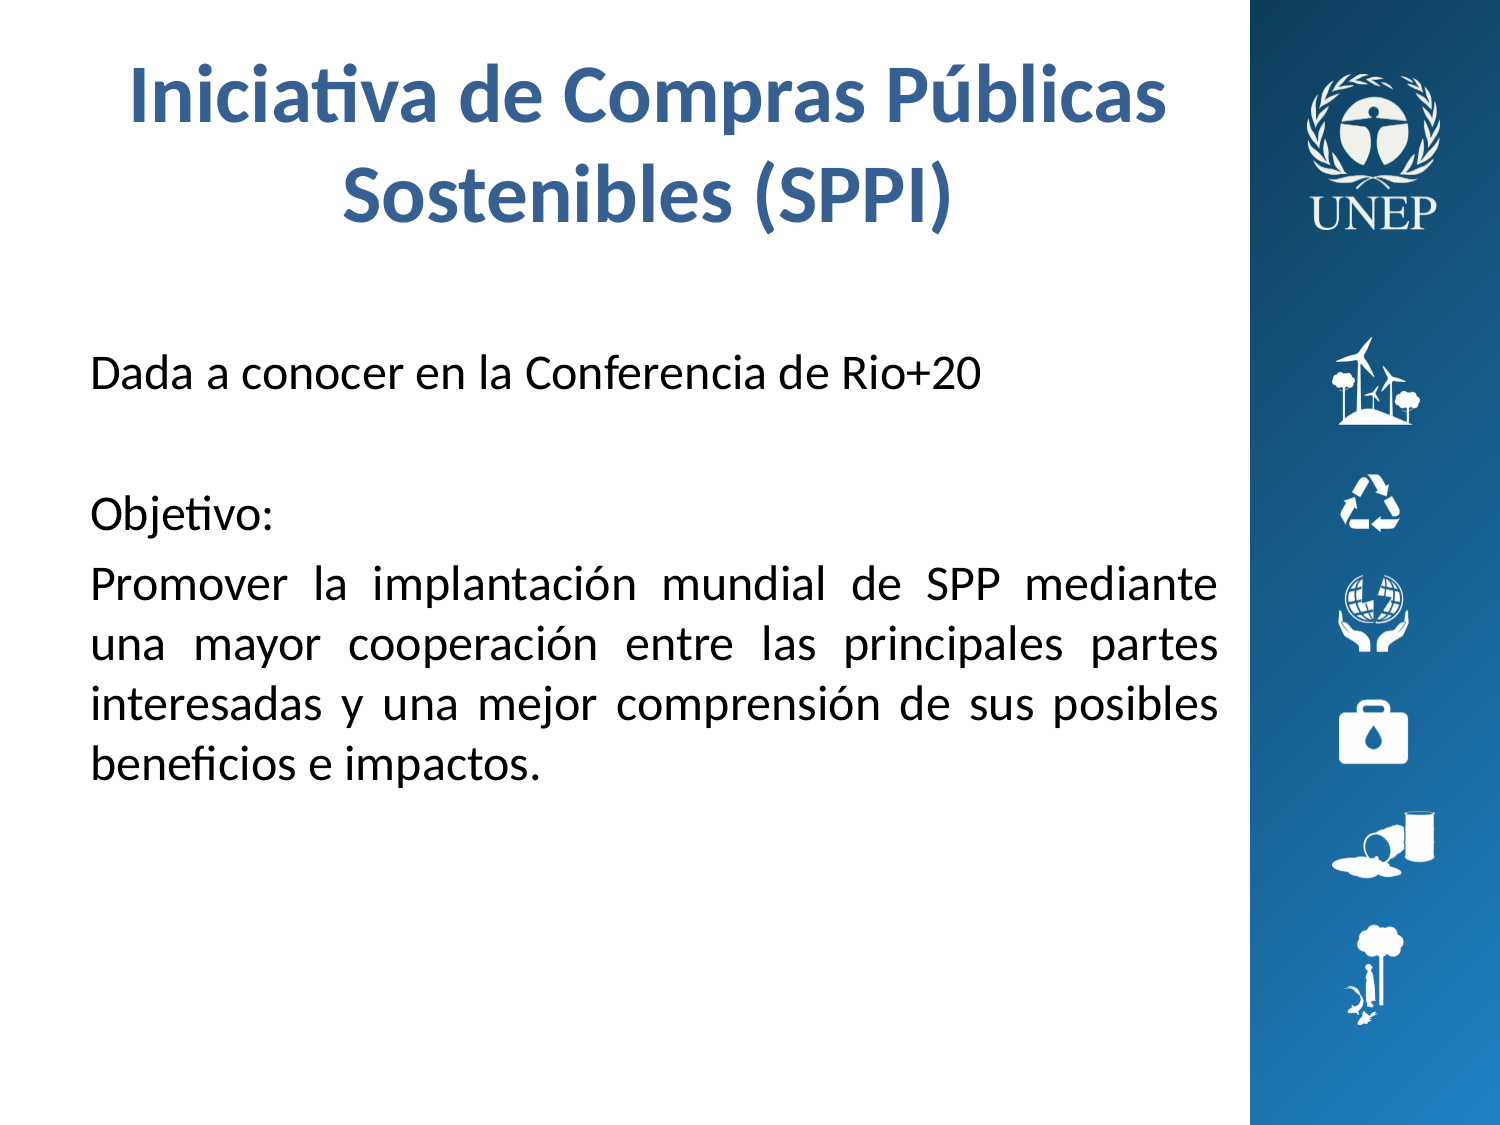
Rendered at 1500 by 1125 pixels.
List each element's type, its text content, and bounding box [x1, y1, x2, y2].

title Iniciativa de Compras Públicas Sostenibles (SPPI) [74, 44, 1223, 233]
picture [1307, 74, 1440, 230]
picture [1332, 337, 1435, 1025]
list Dada a conocer en la Conferencia de Rio+20 Objetivo: Promover la implantación mundial de SPP mediante una mayor cooperación entre las principales partes interesadas y una mejor comprensión de sus posibles beneficios e impactos. [74, 262, 1235, 1006]
